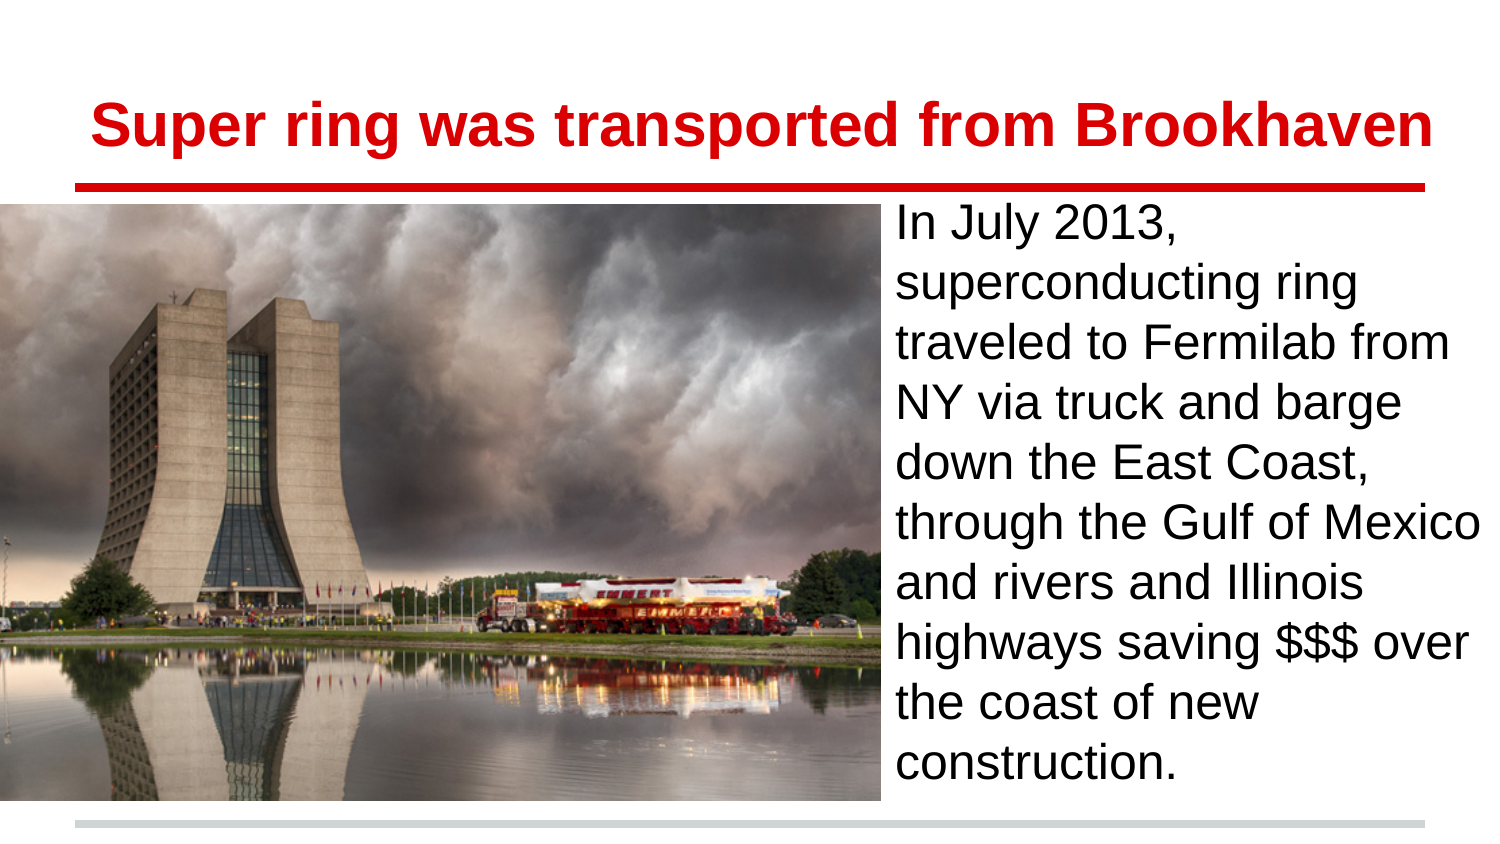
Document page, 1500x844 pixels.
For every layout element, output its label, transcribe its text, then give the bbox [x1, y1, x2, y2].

picture [0, 204, 881, 801]
list In July 2013, superconducting ring traveled to Fermilab from NY via truck and barge down the East Coast, through the Gulf of Mexico and rivers and Illinois highways saving $$$ over the coast of new construction. [880, 174, 1500, 743]
title Super ring was transported from Brookhaven [75, 33, 1458, 175]
